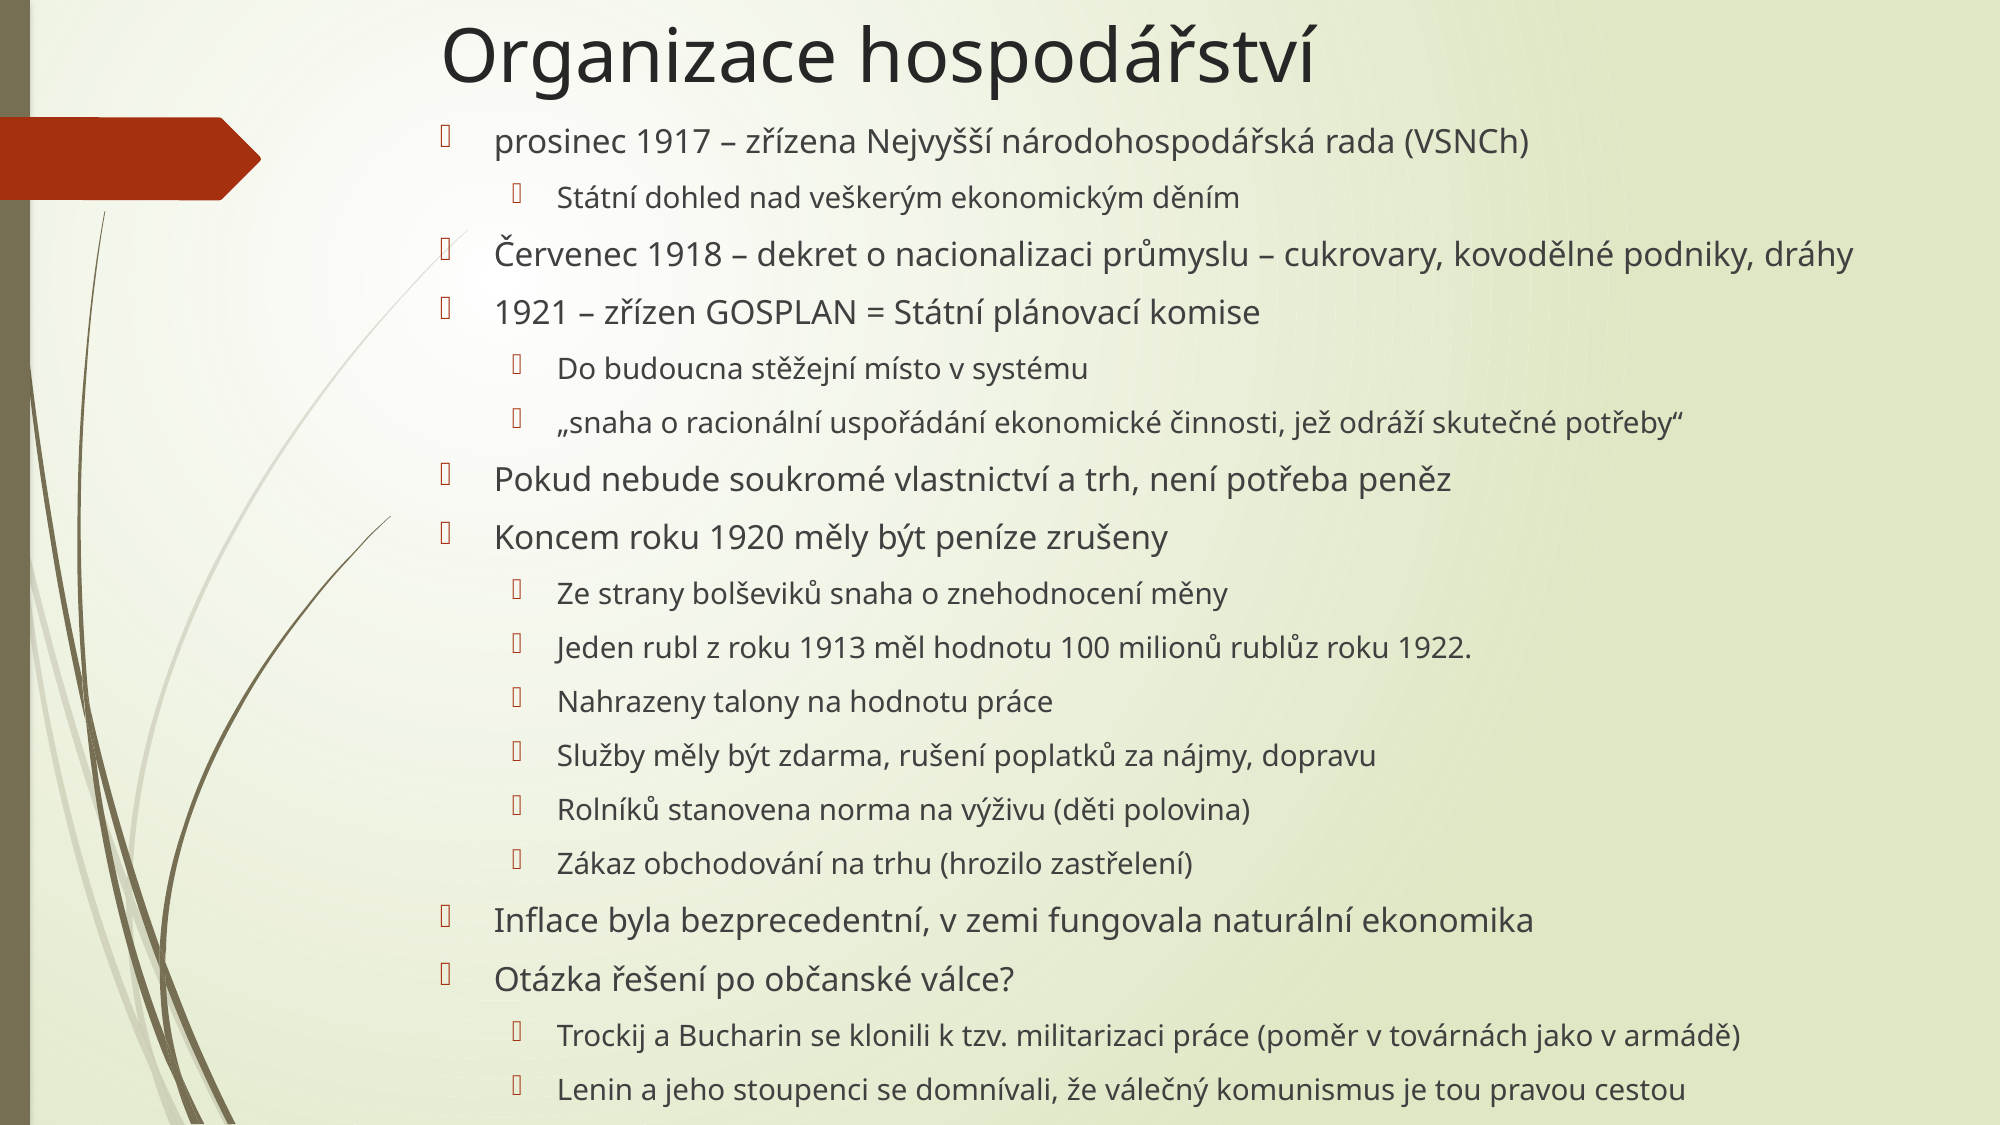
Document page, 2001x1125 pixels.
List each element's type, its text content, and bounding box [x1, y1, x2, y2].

list prosinec 1917 – zřízena Nejvyšší národohospodářská rada (VSNCh) Státní dohled nad veškerým ekonomickým děním Červenec 1918 – dekret o nacionalizaci průmyslu – cukrovary, kovodělné podniky, dráhy 1921 – zřízen GOSPLAN = Státní plánovací komise Do budoucna stěžejní místo v systému „snaha o racionální uspořádání ekonomické činnosti, jež odráží skutečné potřeby“ Pokud nebude soukromé vlastnictví a trh, není potřeba peněz Koncem roku 1920 měly být peníze zrušeny Ze strany bolševiků snaha o znehodnocení měny Jeden rubl z roku 1913 měl hodnotu 100 milionů rublůz roku 1922. Nahrazeny talony na hodnotu práce Služby měly být zdarma, rušení poplatků za nájmy, dopravu Rolníků stanovena norma na výživu (děti polovina) Zákaz obchodování na trhu (hrozilo zastřelení) Inflace byla bezprecedentní, v zemi fungovala naturální ekonomika Otázka řešení po občanské válce? Trockij a Bucharin se klonili k tzv. militarizaci práce (poměr v továrnách jako v armádě) Lenin a jeho stoupenci se domnívali, že válečný komunismus je tou pravou cestou [424, 112, 1888, 1125]
title Organizace hospodářství [425, 0, 1888, 112]
